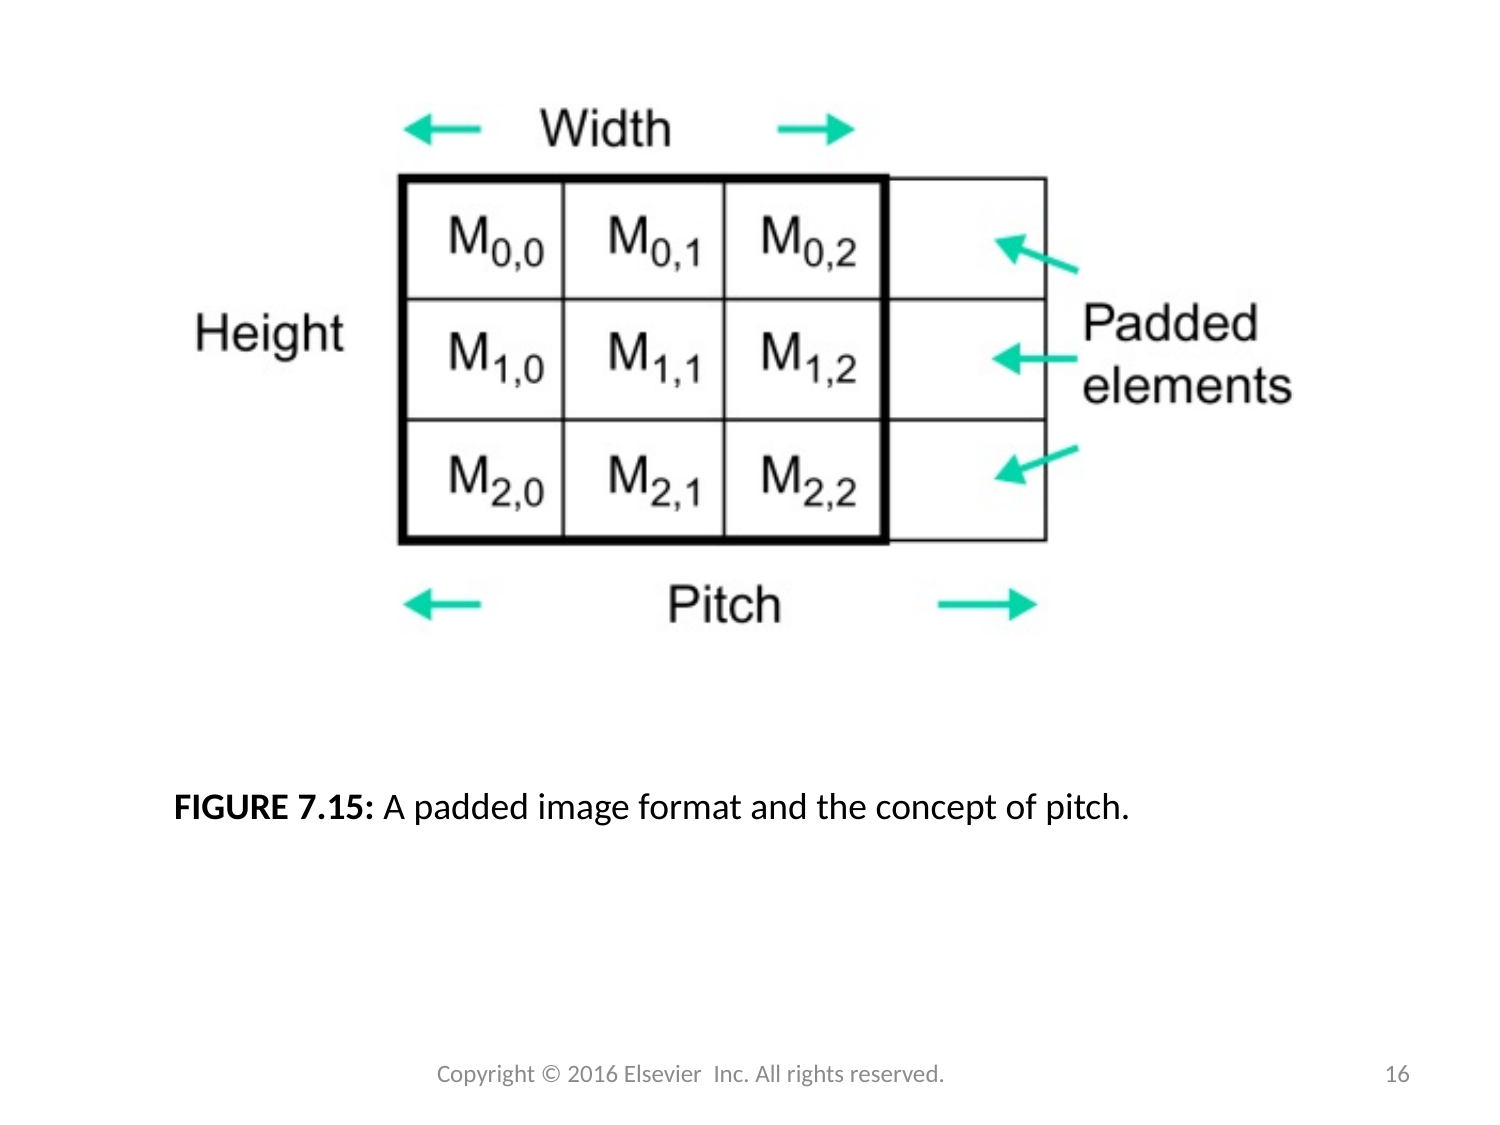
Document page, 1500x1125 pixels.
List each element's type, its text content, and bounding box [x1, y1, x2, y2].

footer Copyright © 2016 Elsevier Inc. All rights reserved. [395, 1042, 988, 1103]
slide_number 16 [1074, 1042, 1425, 1103]
picture [194, 102, 1294, 637]
text_box FIGURE 7.15: A padded image format and the concept of pitch. [159, 775, 1388, 835]
